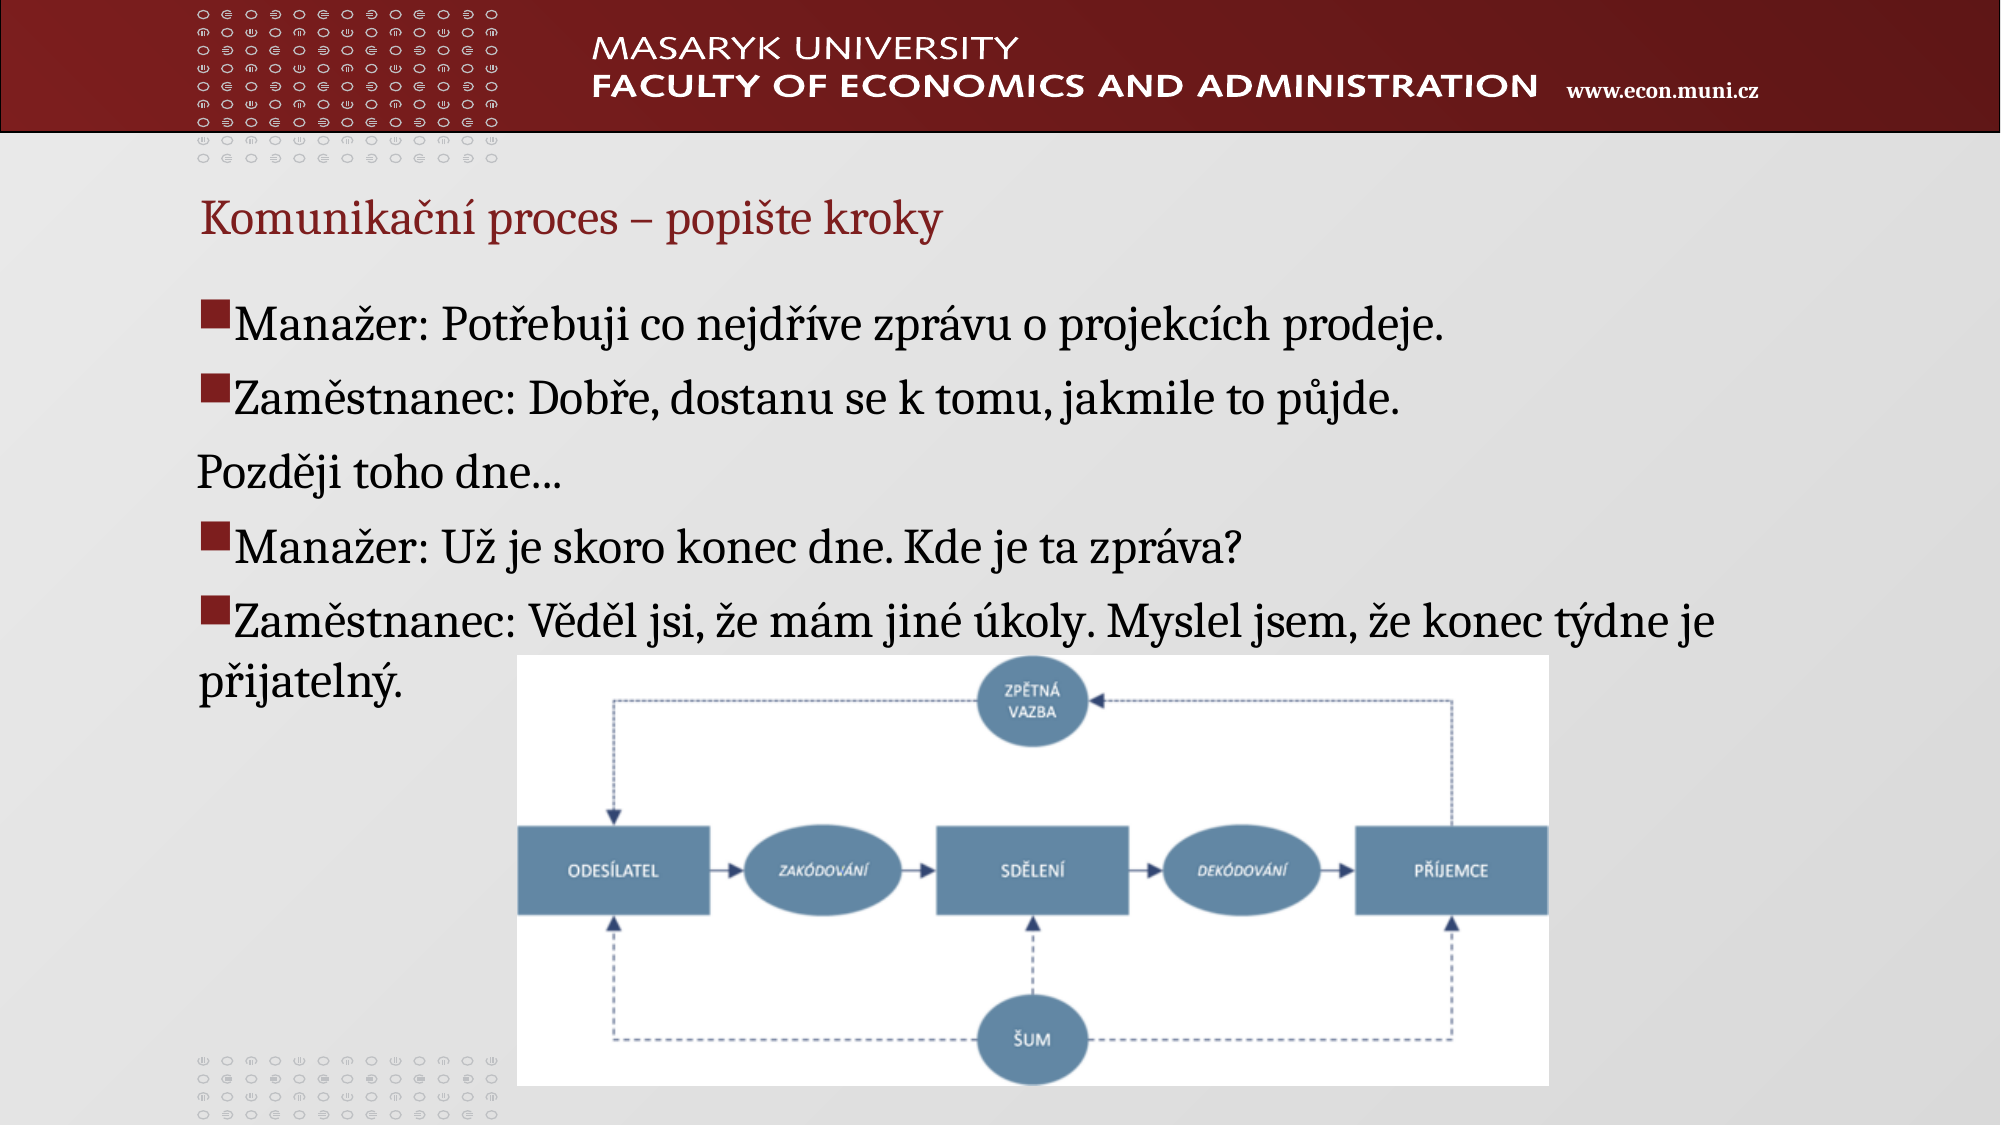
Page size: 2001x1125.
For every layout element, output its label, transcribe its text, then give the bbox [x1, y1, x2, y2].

picture [517, 655, 1549, 1086]
text_box Komunikační proces – popište kroky [199, 184, 1900, 268]
text_box Manažer: Potřebuji co nejdříve zprávu o projekcích prodeje. Zaměstnanec: Dobře, dostanu se k tomu, jakmile to půjde. Později toho dne... Manažer: Už je skoro konec dne. Kde je ta zpráva? Zaměstnanec: Věděl jsi, že mám jiné úkoly. Myslel jsem, že konec týdne je přijatelný. [196, 290, 1870, 959]
text_box RKMD [592, 1056, 1705, 1100]
